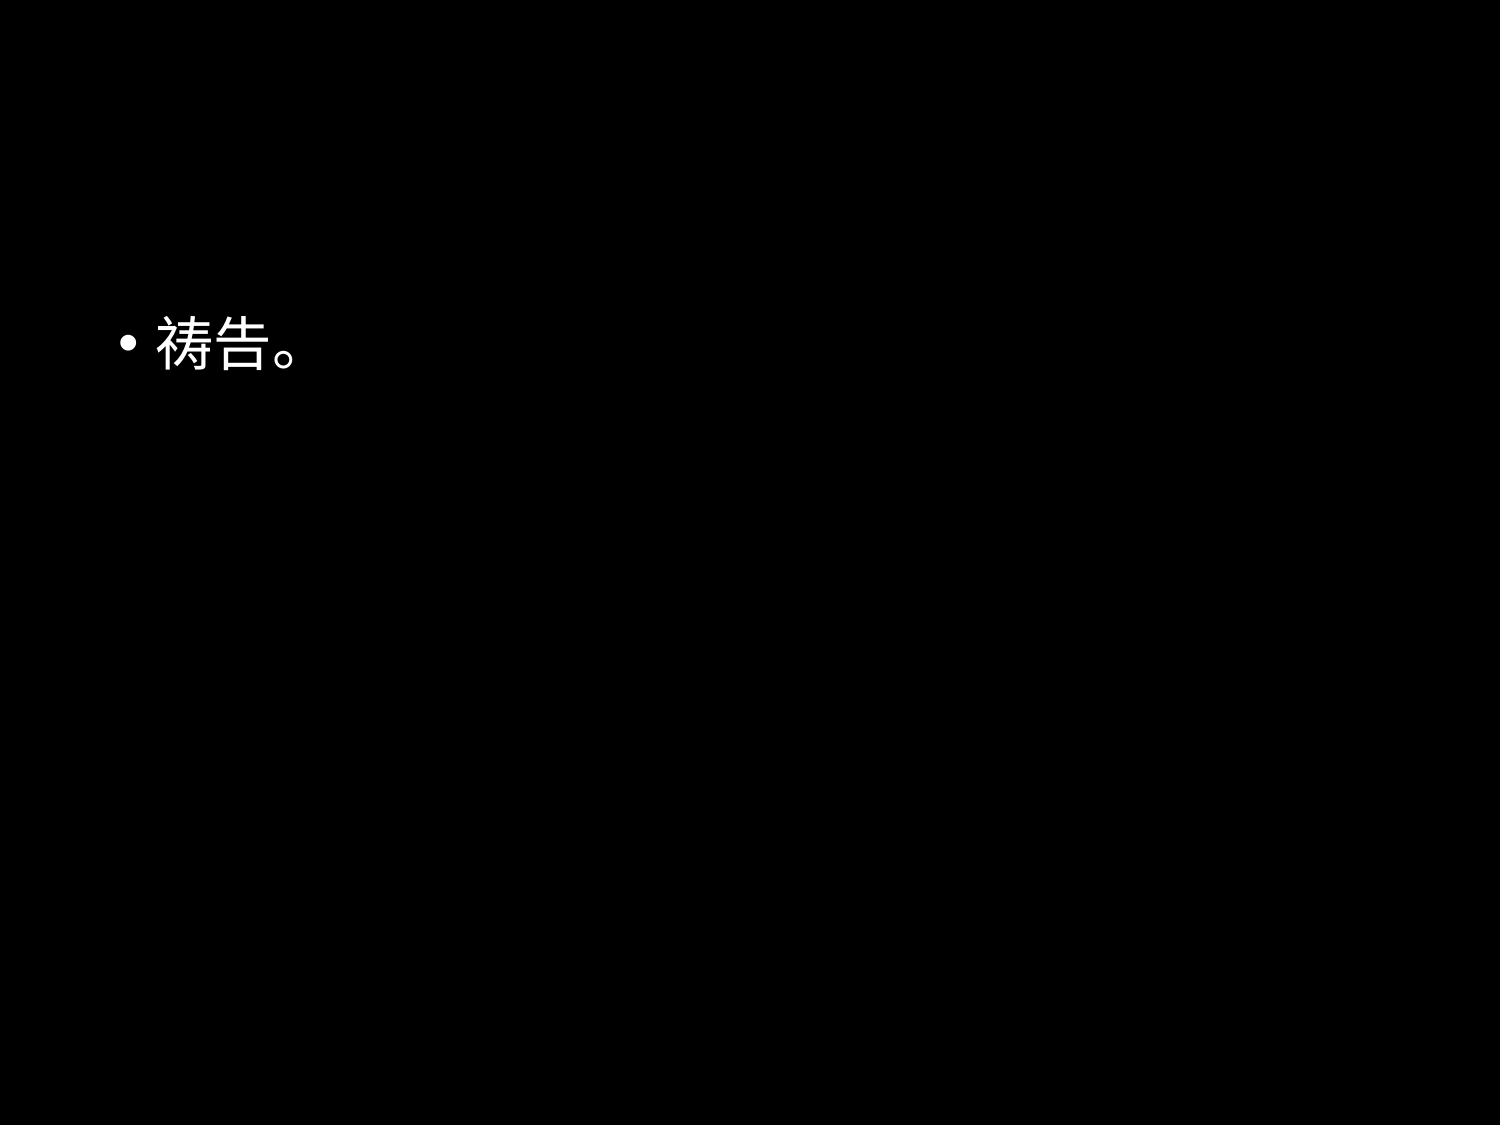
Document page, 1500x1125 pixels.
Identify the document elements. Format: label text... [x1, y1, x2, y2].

list 祷告。 [103, 299, 1397, 1014]
